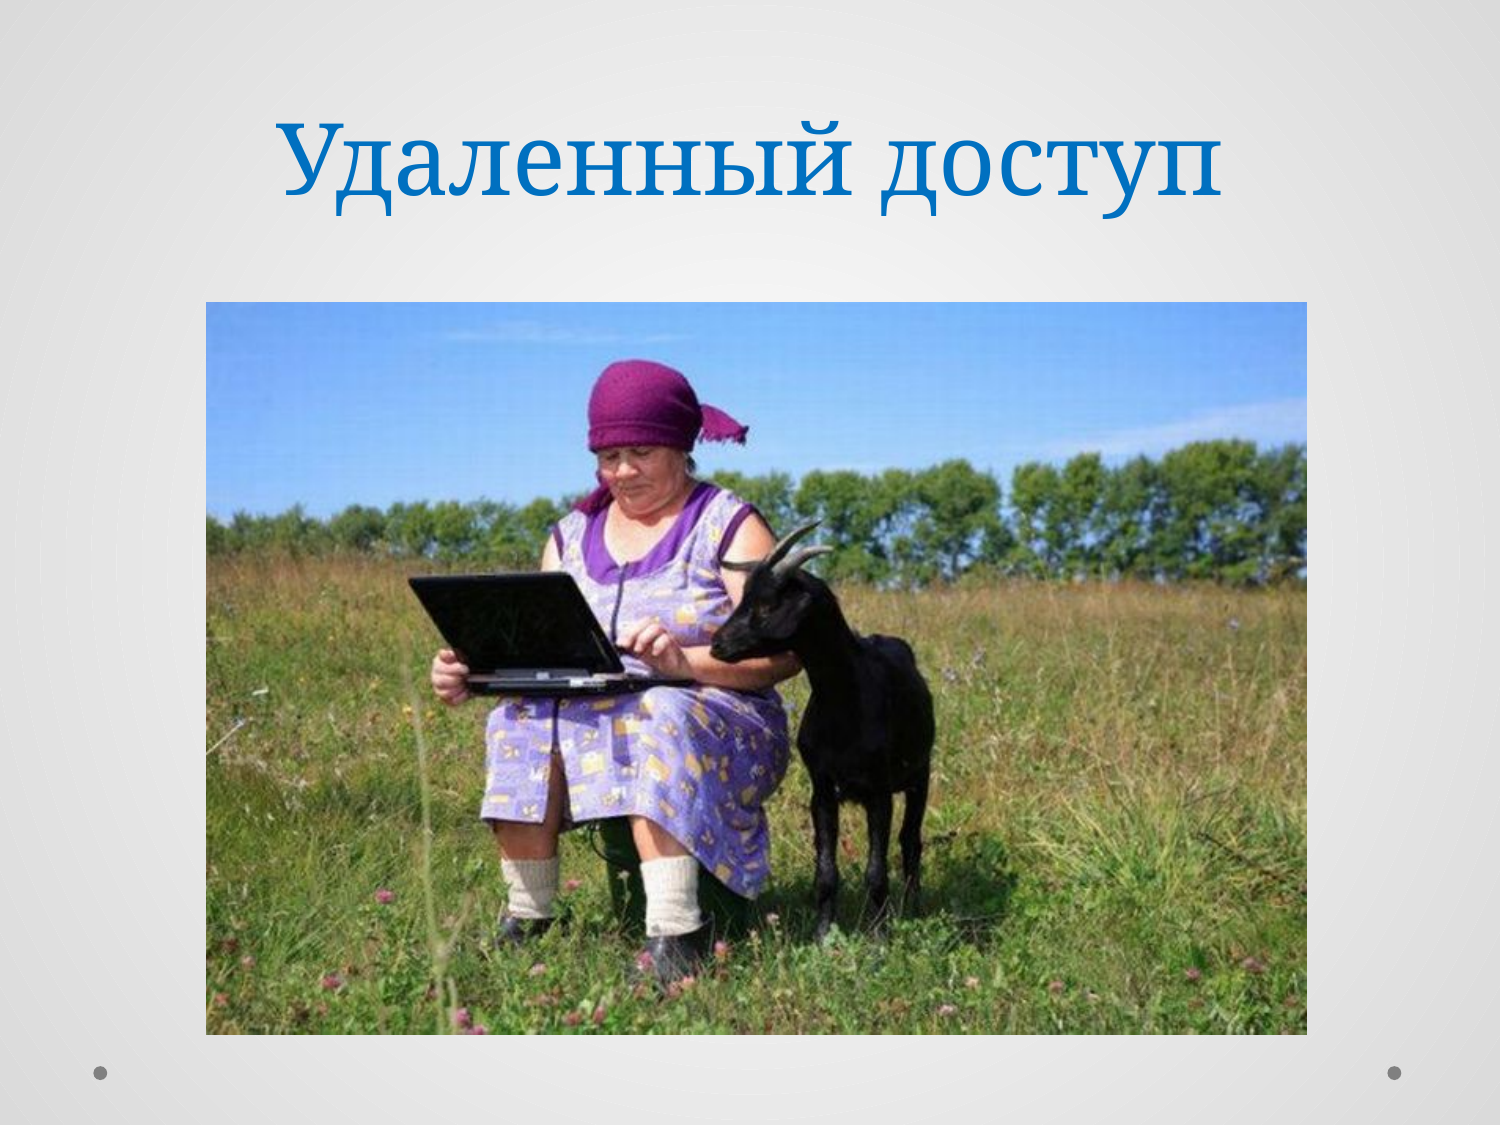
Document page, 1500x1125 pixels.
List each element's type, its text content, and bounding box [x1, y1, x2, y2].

picture [206, 302, 1307, 1036]
title Удаленный доступ [75, 0, 1425, 223]
